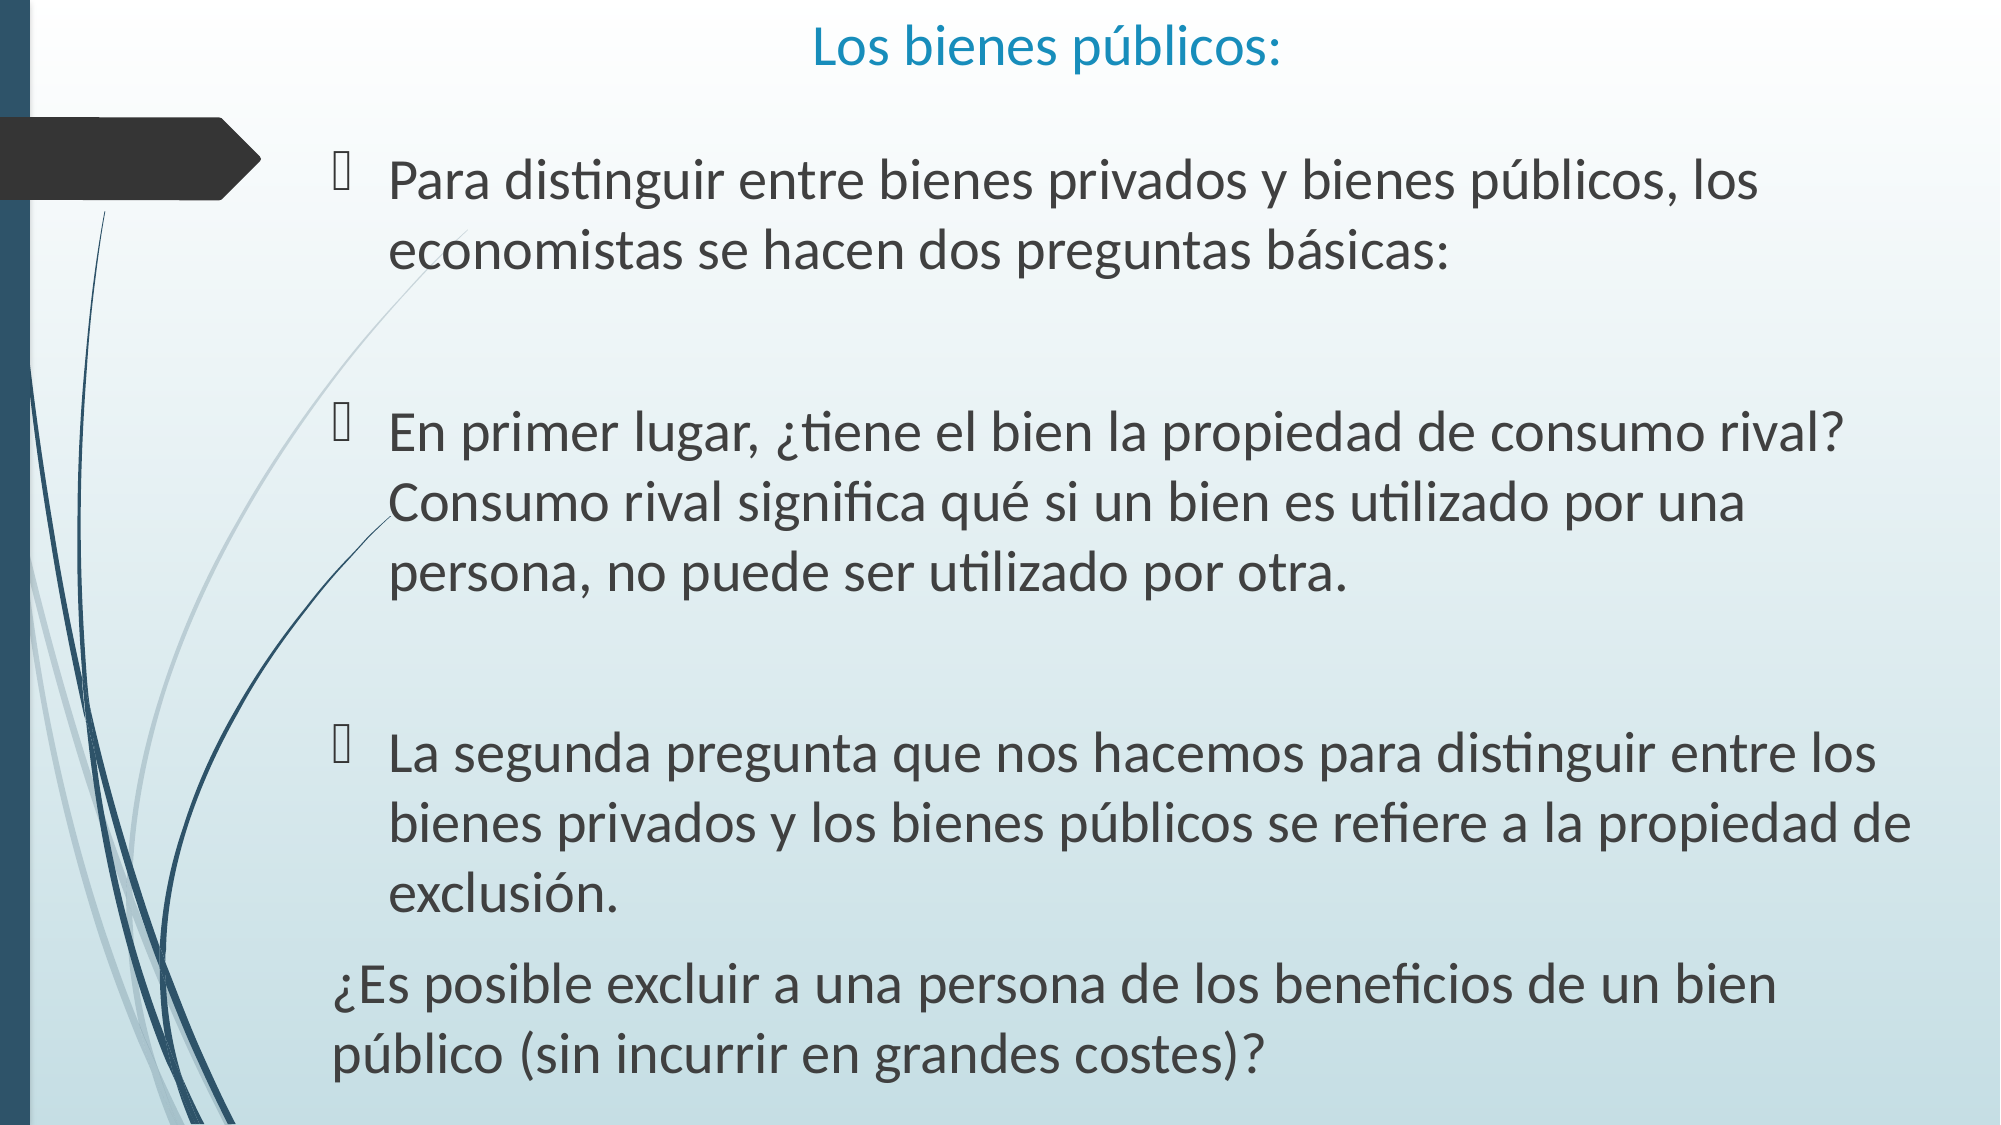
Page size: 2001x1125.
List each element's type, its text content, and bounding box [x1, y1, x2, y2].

title Los bienes públicos: [316, 0, 1779, 75]
list Para distinguir entre bienes privados y bienes públicos, los economistas se hacen dos preguntas básicas: En primer lugar, ¿tiene el bien la propiedad de consumo rival? Consumo rival significa qué si un bien es utilizado por una persona, no puede ser utilizado por otra. La segunda pregunta que nos hacemos para distinguir entre los bienes privados y los bienes públicos se refiere a la propiedad de exclusión. ¿Es posible excluir a una persona de los beneficios de un bien público (sin incurrir en grandes costes)? [316, 133, 1950, 970]
